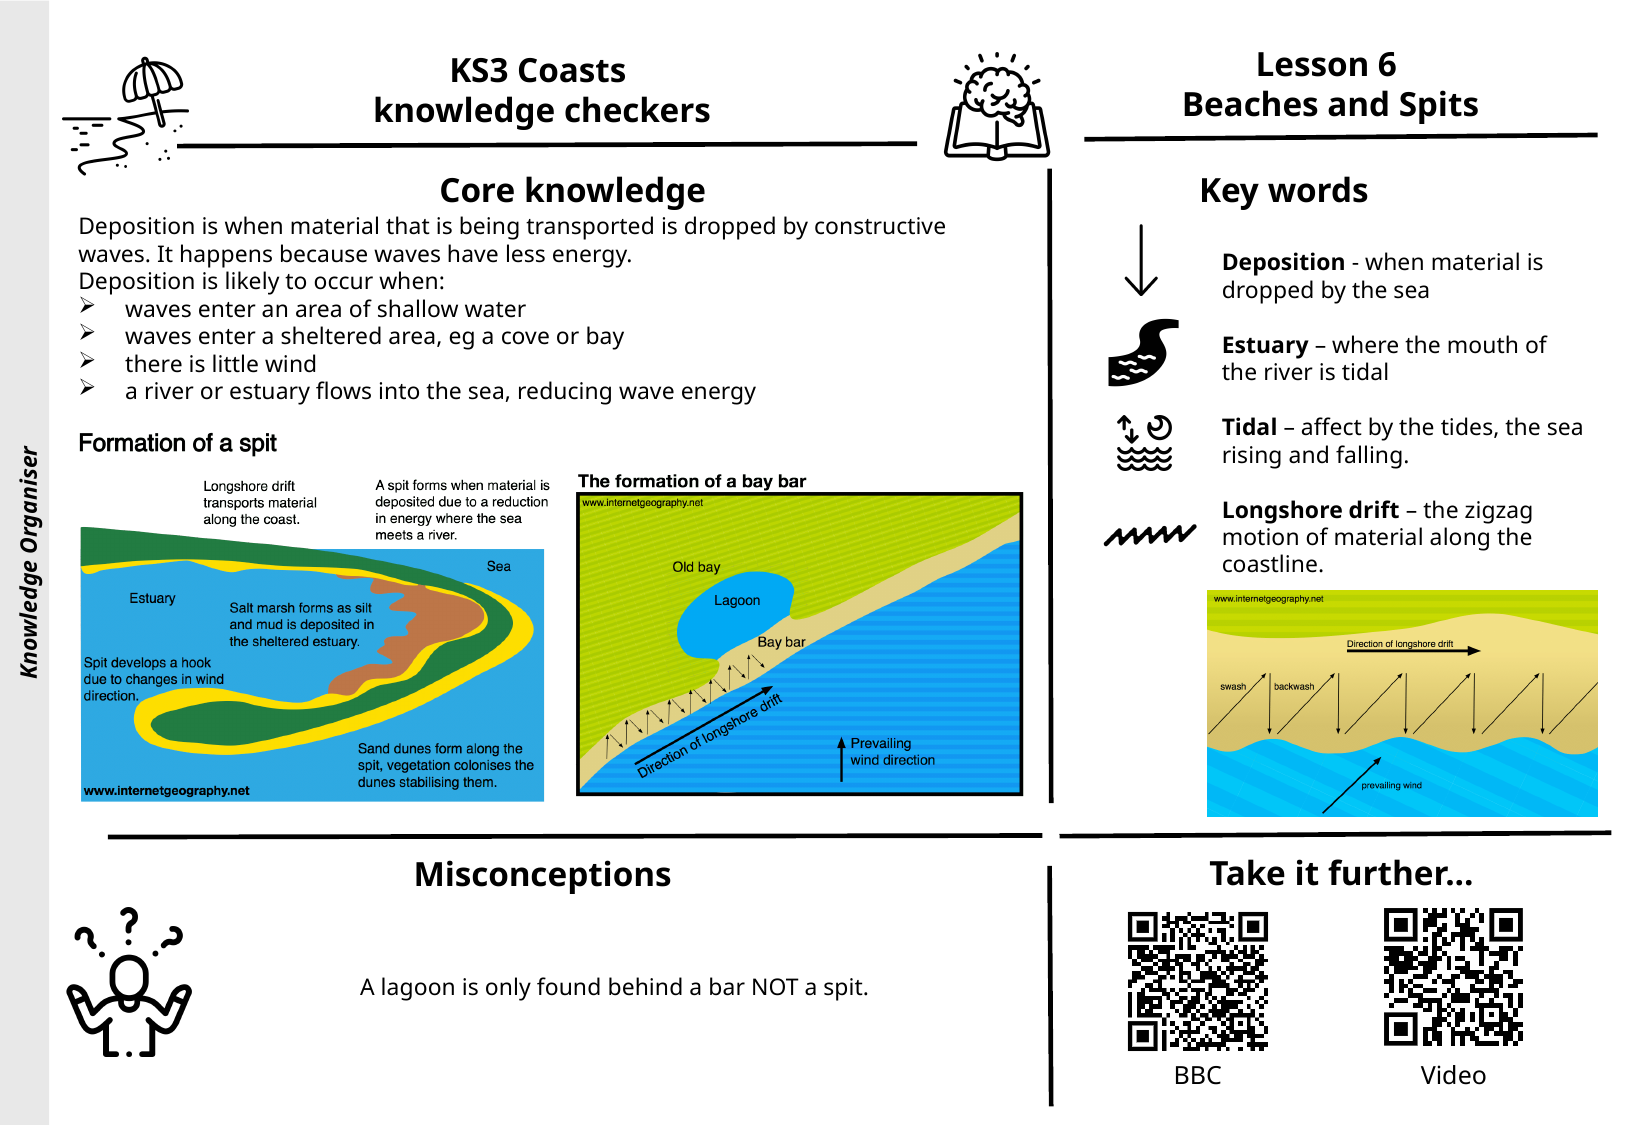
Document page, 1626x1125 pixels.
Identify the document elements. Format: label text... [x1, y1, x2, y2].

text_box Take it further... [1050, 844, 1625, 900]
picture [1380, 901, 1527, 1053]
text_box Core knowledge [161, 161, 985, 204]
text_box Key words [997, 161, 1571, 217]
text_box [107, 834, 1043, 838]
picture [72, 423, 565, 826]
text_box Deposition is when material that is being transported is dropped by constructive waves. It happens because waves have less energy. Deposition is likely to occur when: waves enter an area of shallow water waves enter a sheltered area, eg a cove or bay there is little wind a river or estuary flows into the sea, reducing wave energy [63, 204, 993, 439]
picture [574, 466, 1026, 804]
text_box Misconceptions [107, 845, 978, 901]
picture [1206, 590, 1598, 754]
text_box BBC [1089, 1052, 1306, 1098]
picture [1105, 225, 1178, 296]
picture [943, 50, 1051, 162]
picture [55, 907, 204, 1057]
text_box Lesson 6 Beaches and Spits [1058, 35, 1603, 131]
text_box Video [1310, 1051, 1598, 1097]
text_box A lagoon is only found behind a bar NOT a spit. [214, 964, 1015, 1008]
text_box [189, 143, 918, 147]
picture [1125, 904, 1272, 1056]
picture [62, 52, 189, 180]
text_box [1083, 134, 1599, 140]
picture [1117, 415, 1172, 472]
text_box Deposition - when material is dropped by the sea Estuary – where the mouth of the river is tidal Tidal – affect by the tides, the sea rising and falling. Longshore drift – the zigzag motion of material along the coastline. [1206, 240, 1603, 585]
picture [1107, 314, 1181, 392]
picture [1099, 484, 1202, 587]
text_box KS3 Coasts knowledge checkers [144, 41, 941, 137]
text_box Knowledge Organiser [0, 0, 50, 1125]
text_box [1058, 832, 1612, 837]
